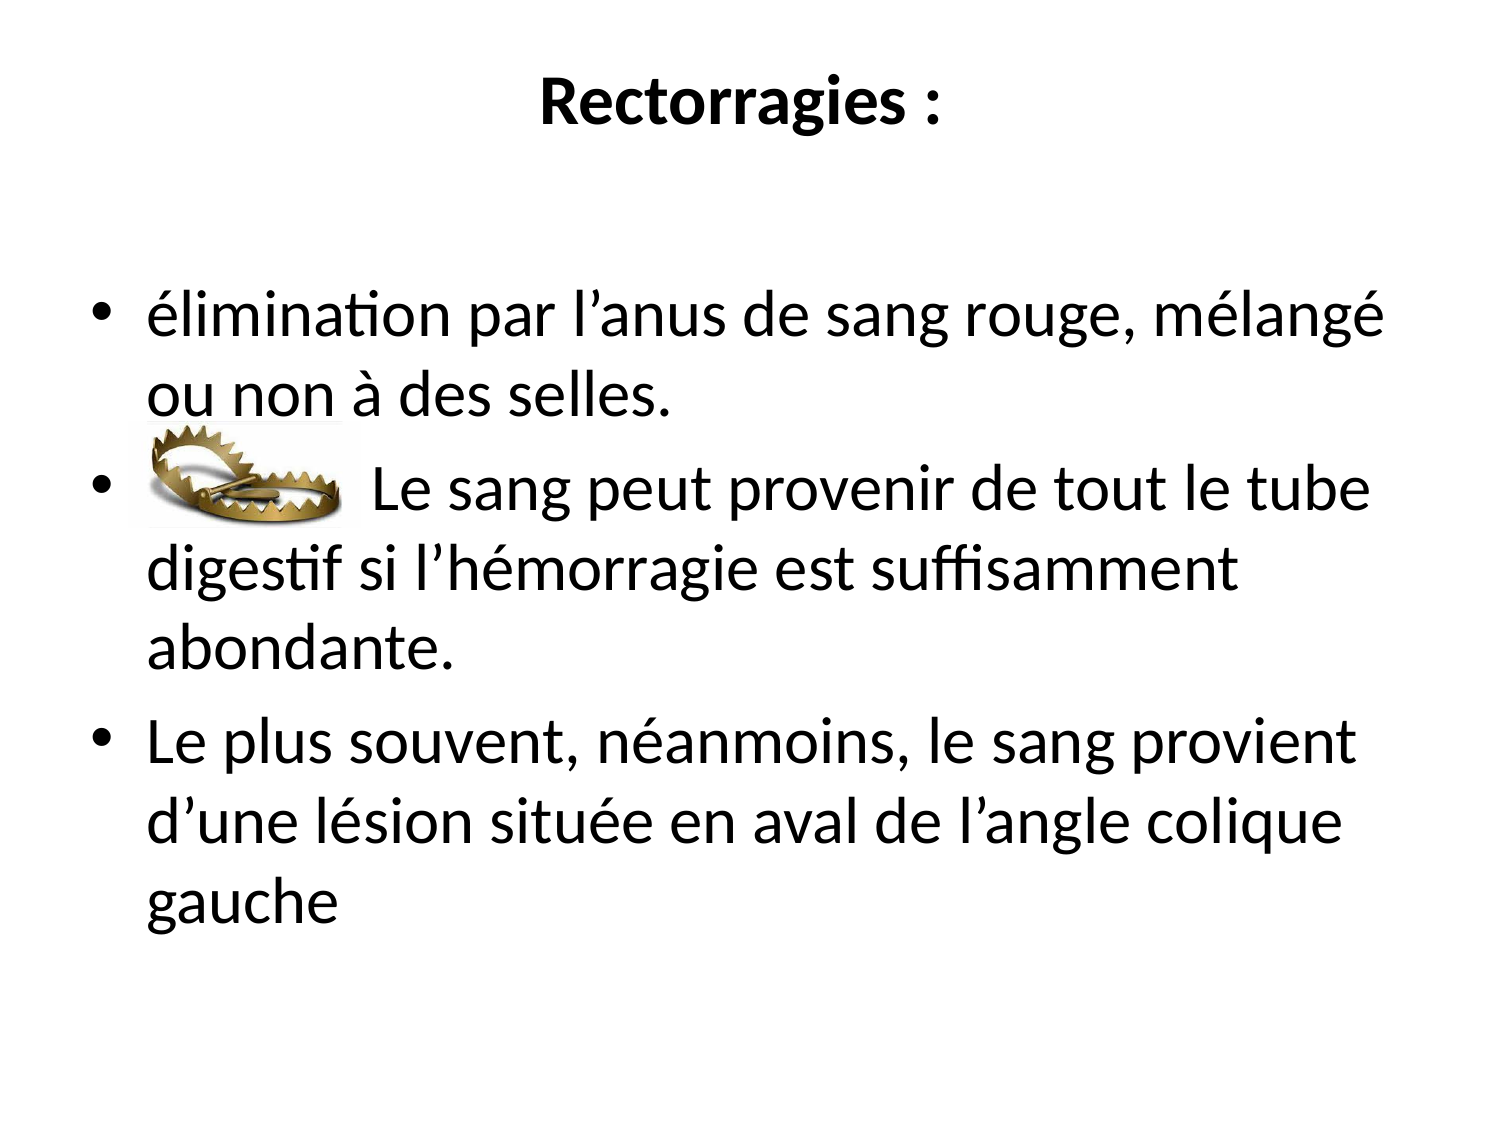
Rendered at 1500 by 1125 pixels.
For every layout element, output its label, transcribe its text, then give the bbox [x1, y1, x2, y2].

picture [128, 421, 361, 528]
title Rectorragies : [75, 45, 1425, 233]
list élimination par l’anus de sang rouge, mélangé ou non à des selles. Le sang peut provenir de tout le tube digestif si l’hémorragie est suffisamment abondante. Le plus souvent, néanmoins, le sang provient d’une lésion située en aval de l’angle colique gauche [75, 262, 1425, 1005]
